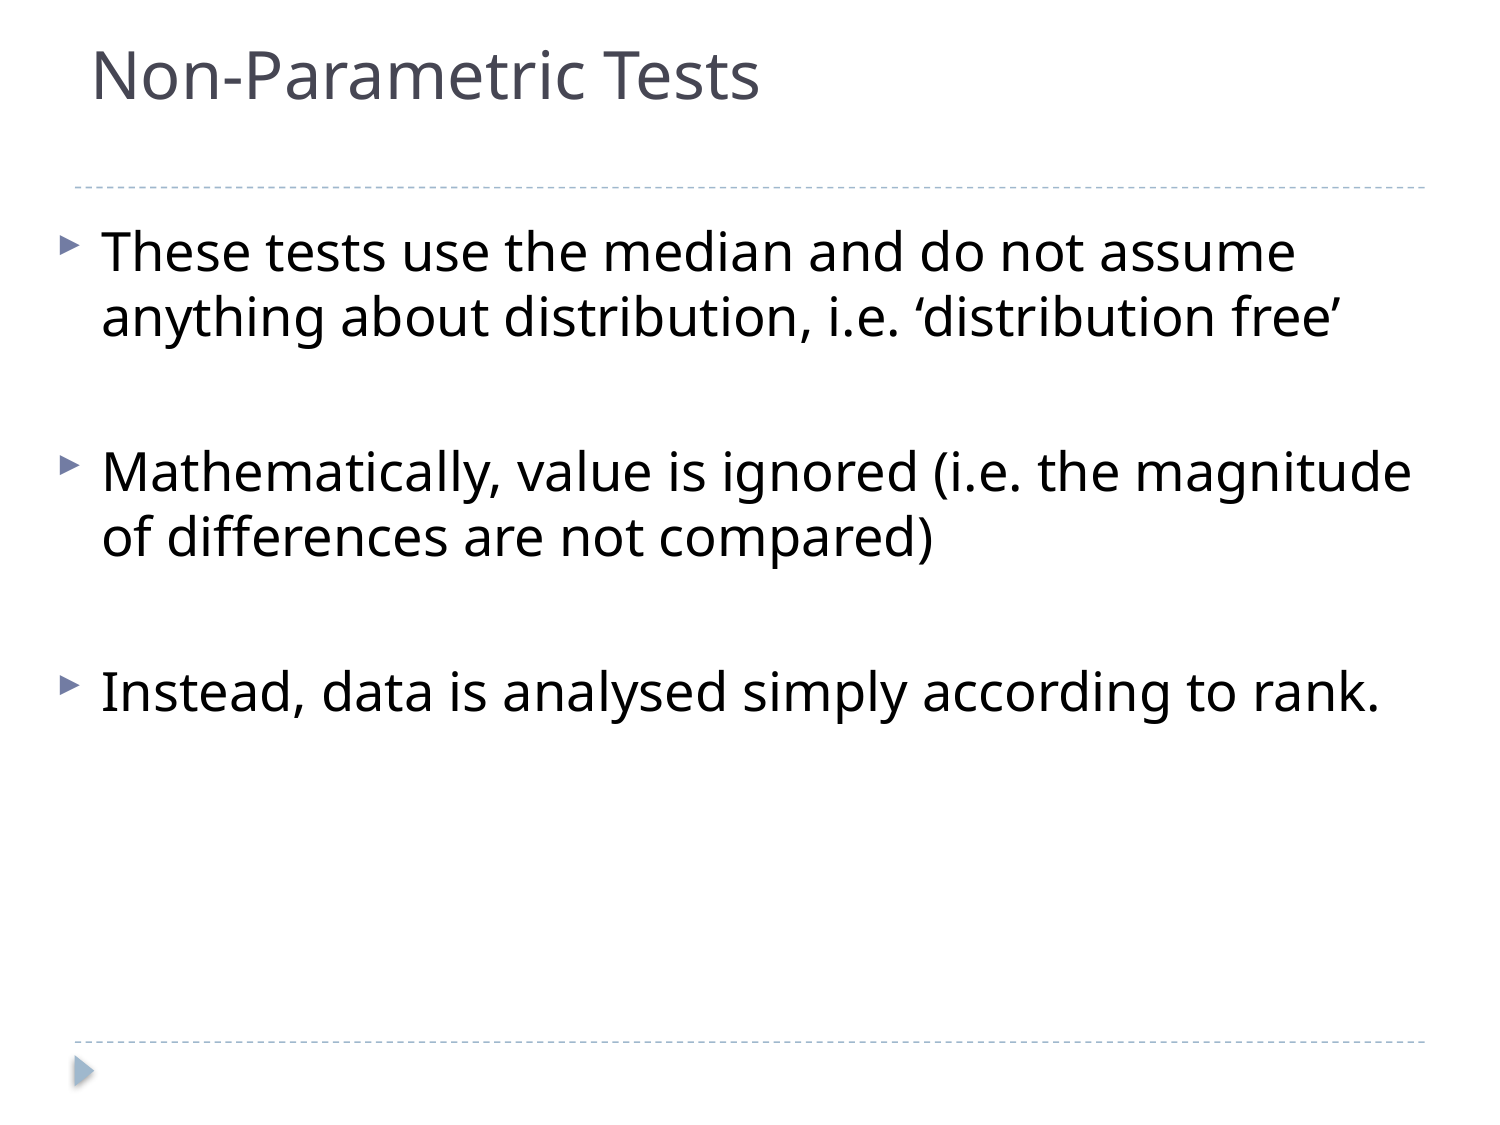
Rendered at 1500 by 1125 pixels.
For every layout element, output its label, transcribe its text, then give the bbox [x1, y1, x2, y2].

title Non-Parametric Tests [75, 24, 1425, 188]
list These tests use the median and do not assume anything about distribution, i.e. ‘distribution free’ Mathematically, value is ignored (i.e. the magnitude of differences are not compared) Instead, data is analysed simply according to rank. [41, 209, 1483, 953]
